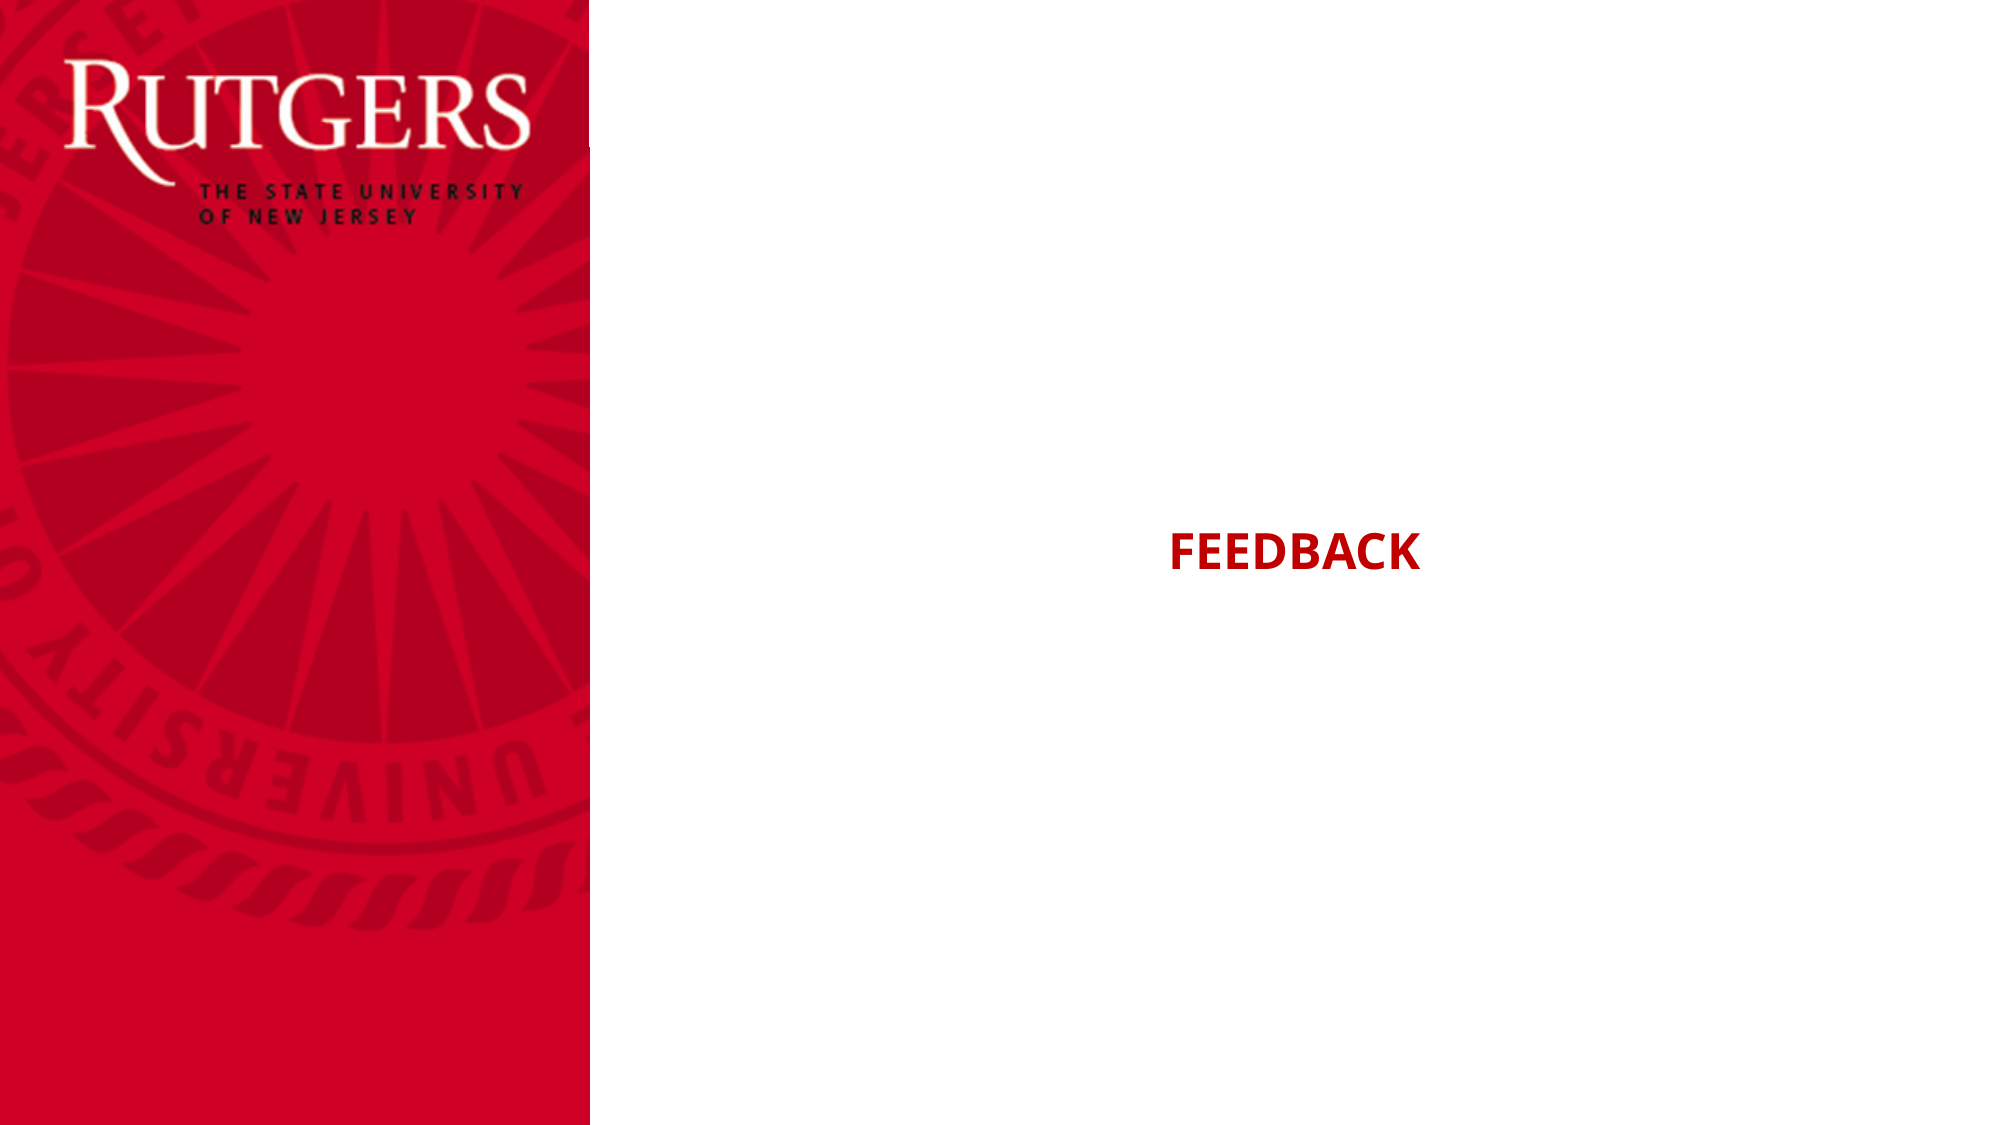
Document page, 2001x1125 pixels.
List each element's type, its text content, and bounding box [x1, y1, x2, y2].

picture [0, 0, 2000, 1125]
title Feedback [588, 356, 2000, 743]
